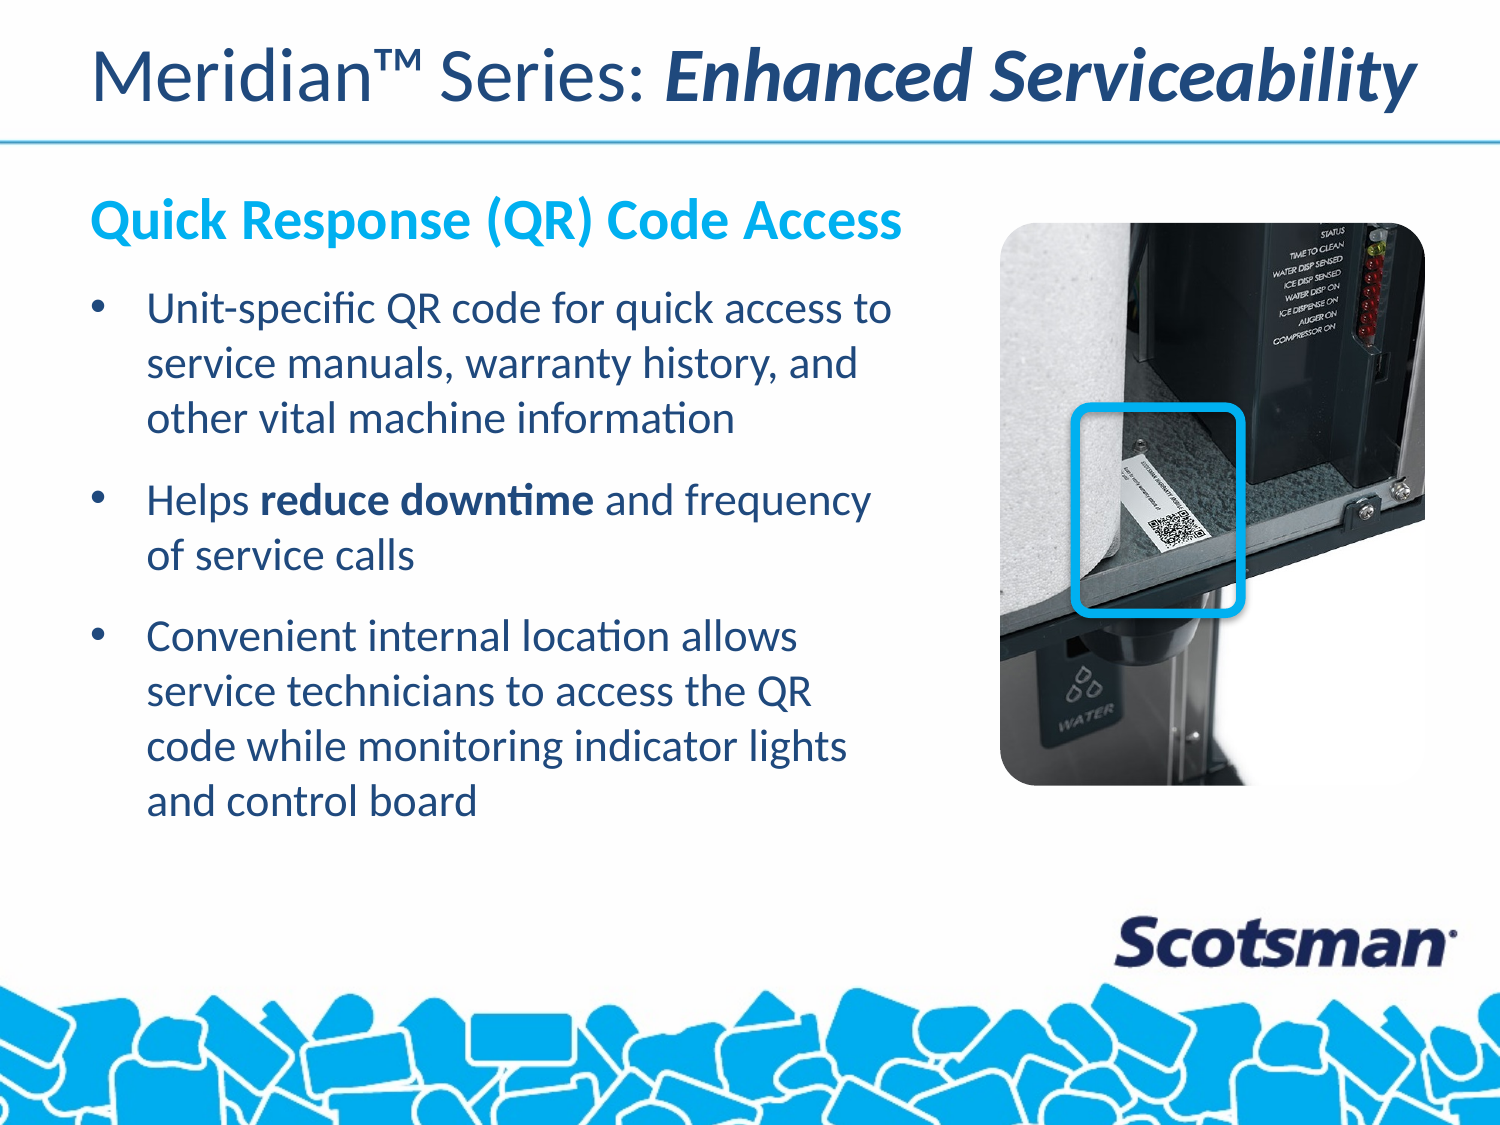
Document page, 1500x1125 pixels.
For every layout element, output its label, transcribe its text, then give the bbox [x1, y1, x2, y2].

title Meridian™ Series: Enhanced Serviceability [75, 9, 1451, 132]
list Quick Response (QR) Code Access Unit-specific QR code for quick access to service manuals, warranty history, and other vital machine information Helps reduce downtime and frequency of service calls Convenient internal location allows service technicians to access the QR code while monitoring indicator lights and control board [75, 174, 924, 968]
picture [0, 0, 1500, 1125]
picture [0, 1095, 9, 1125]
